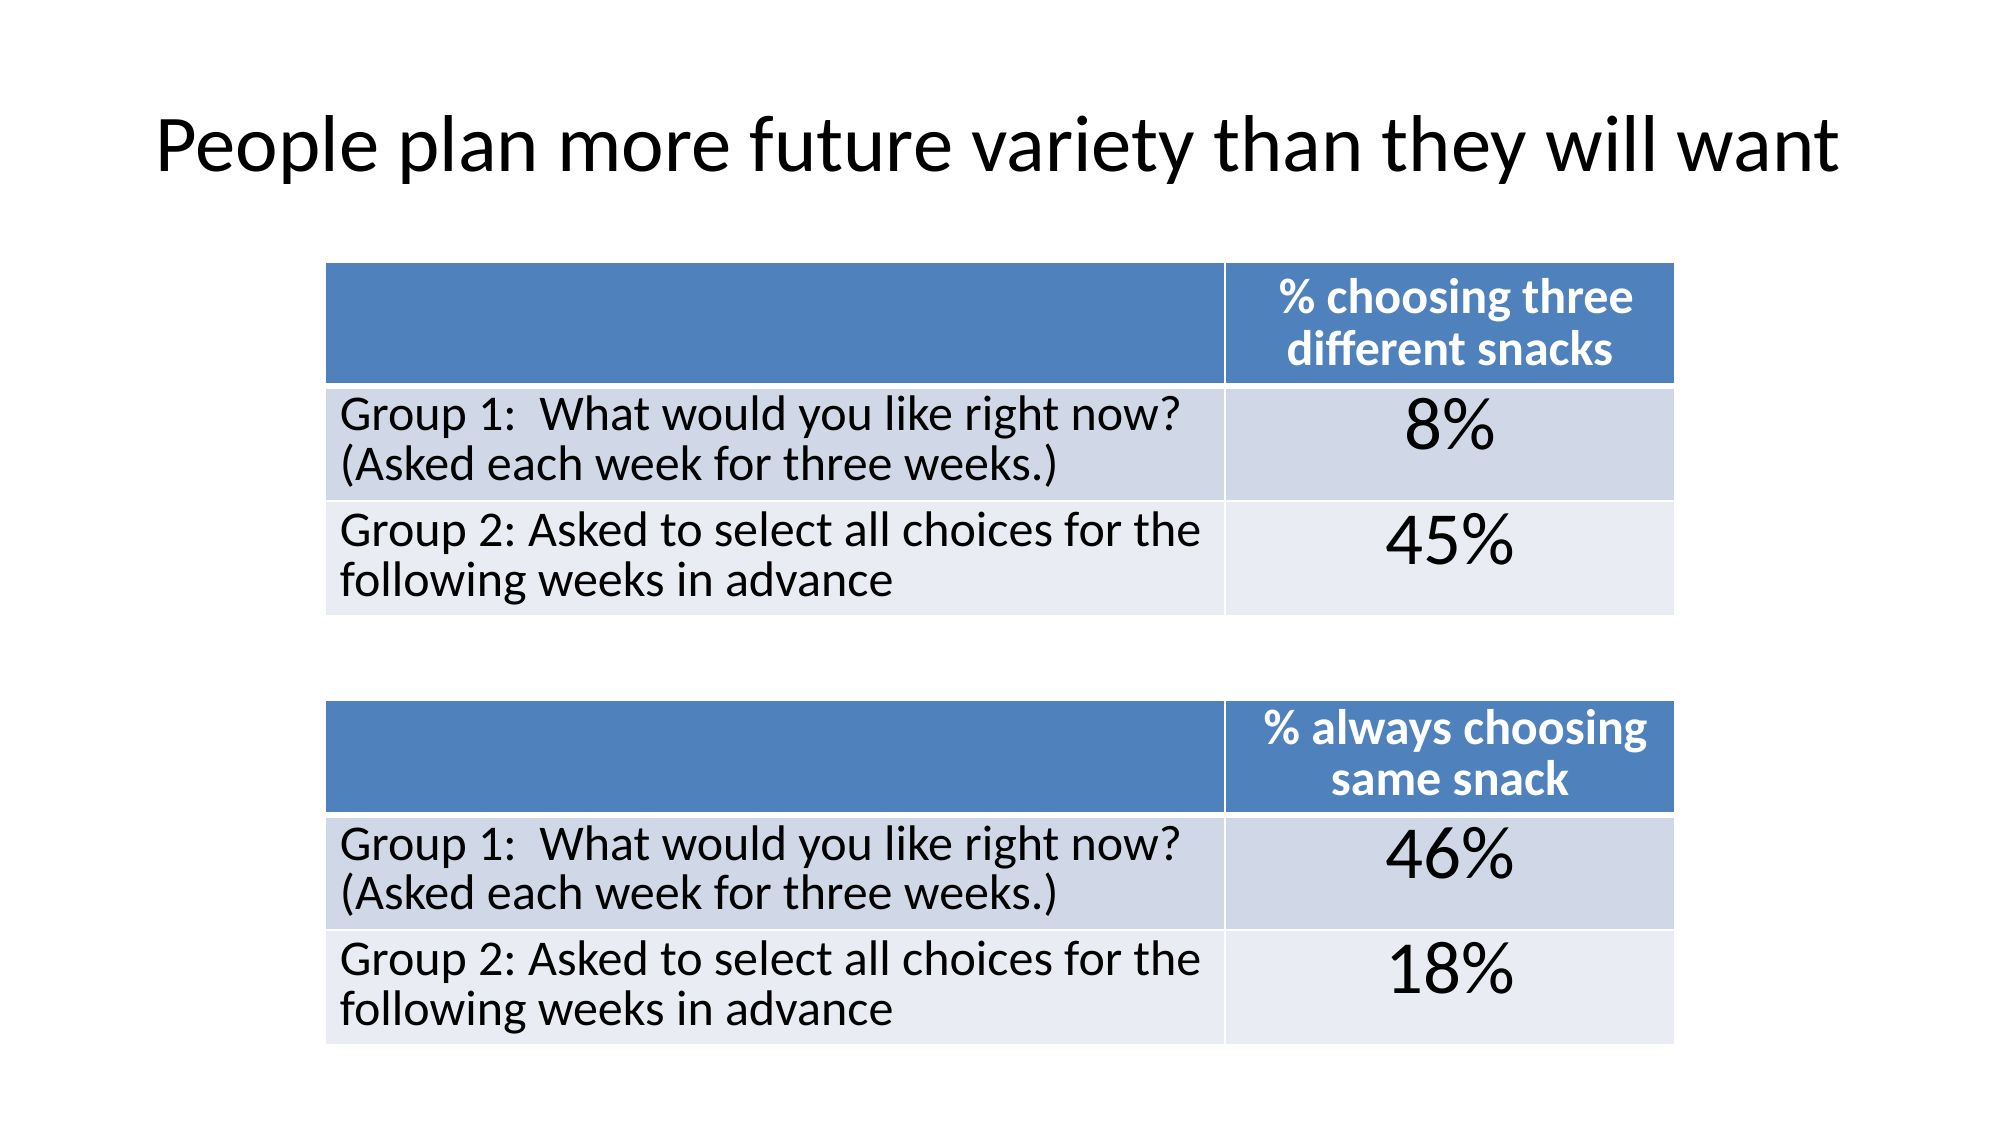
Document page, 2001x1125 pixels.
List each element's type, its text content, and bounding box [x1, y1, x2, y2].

table_cell Group 1: What would you like right now? (Asked each week for three weeks.) [326, 389, 1224, 500]
table_cell 8% [1226, 389, 1674, 500]
table_cell 46% [1226, 818, 1674, 929]
table_cell Group 2: Asked to select all choices for the following weeks in advance [326, 502, 1224, 615]
table_cell Group 2: Asked to select all choices for the following weeks in advance [326, 931, 1224, 1044]
table_header % choosing three different snacks [1226, 263, 1674, 383]
table_cell 18% [1226, 931, 1674, 1044]
table_header [326, 263, 1224, 383]
table_cell Group 1: What would you like right now? (Asked each week for three weeks.) [326, 818, 1224, 929]
table_cell 45% [1226, 502, 1674, 615]
table_header % always choosing same snack [1226, 701, 1674, 812]
table_header [326, 701, 1224, 812]
title People plan more future variety than they will want [99, 45, 1900, 233]
